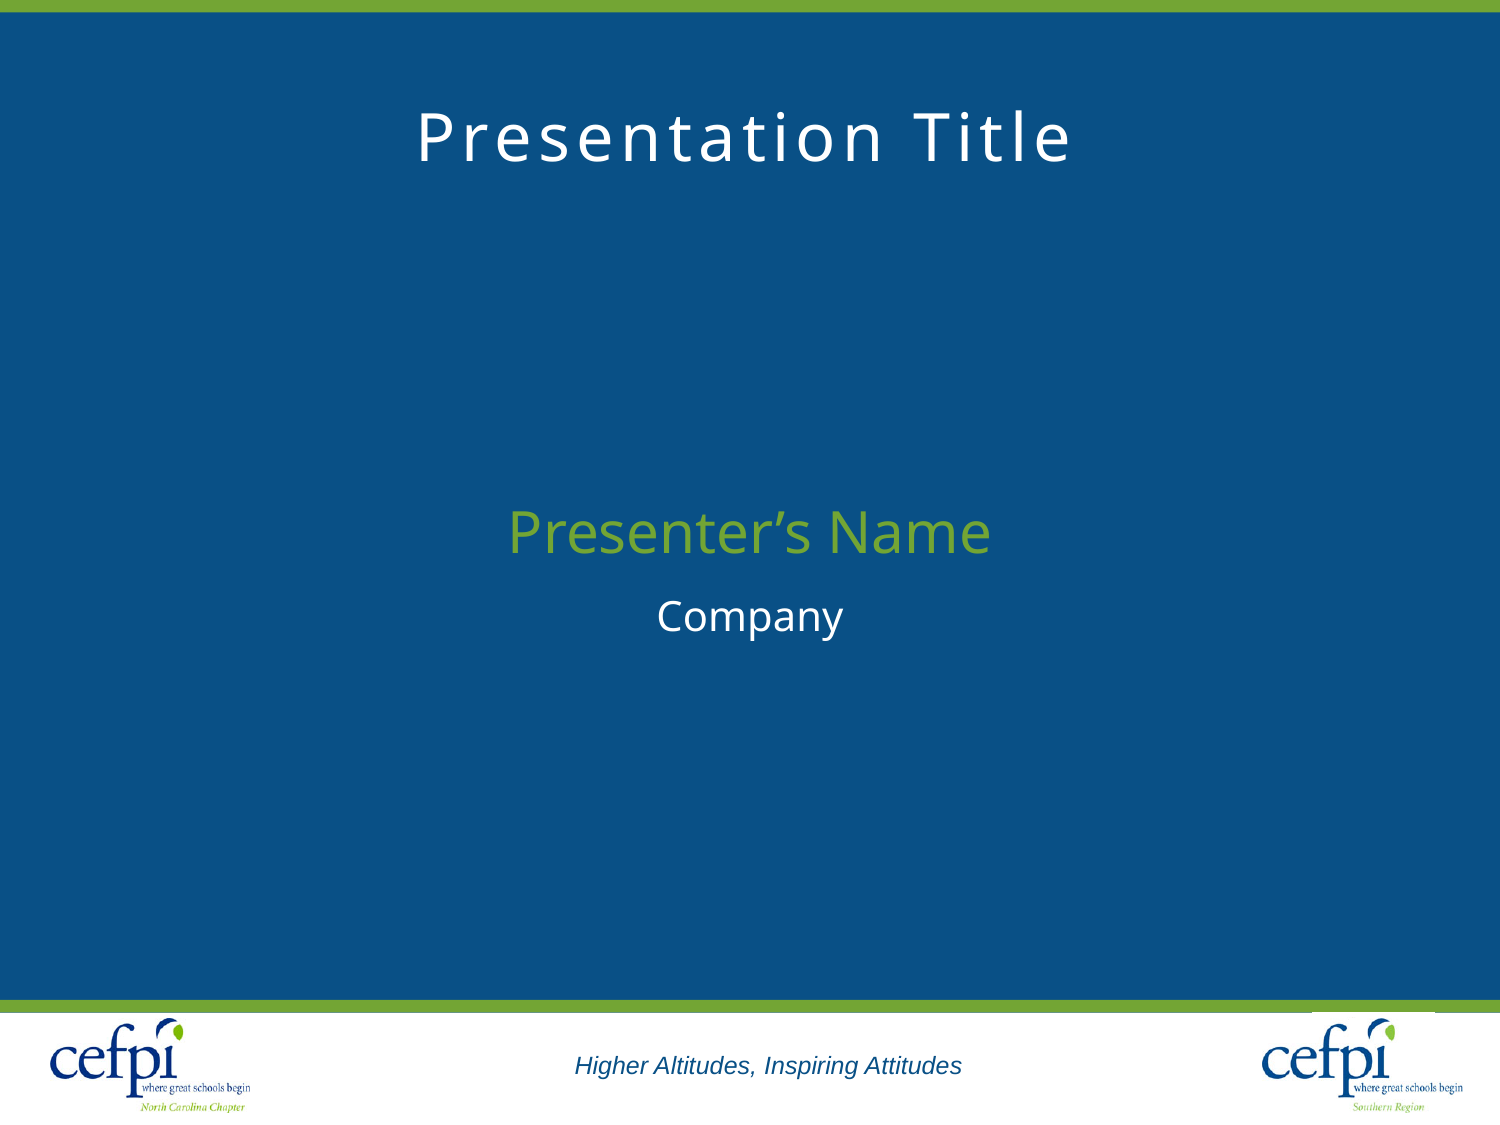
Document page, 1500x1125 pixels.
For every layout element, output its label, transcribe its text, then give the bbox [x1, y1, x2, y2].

title Presenter’s Name Company [74, 412, 1426, 938]
picture [1262, 1012, 1463, 1113]
text_box Presentation Title [87, 87, 1400, 183]
picture [37, 1016, 279, 1122]
